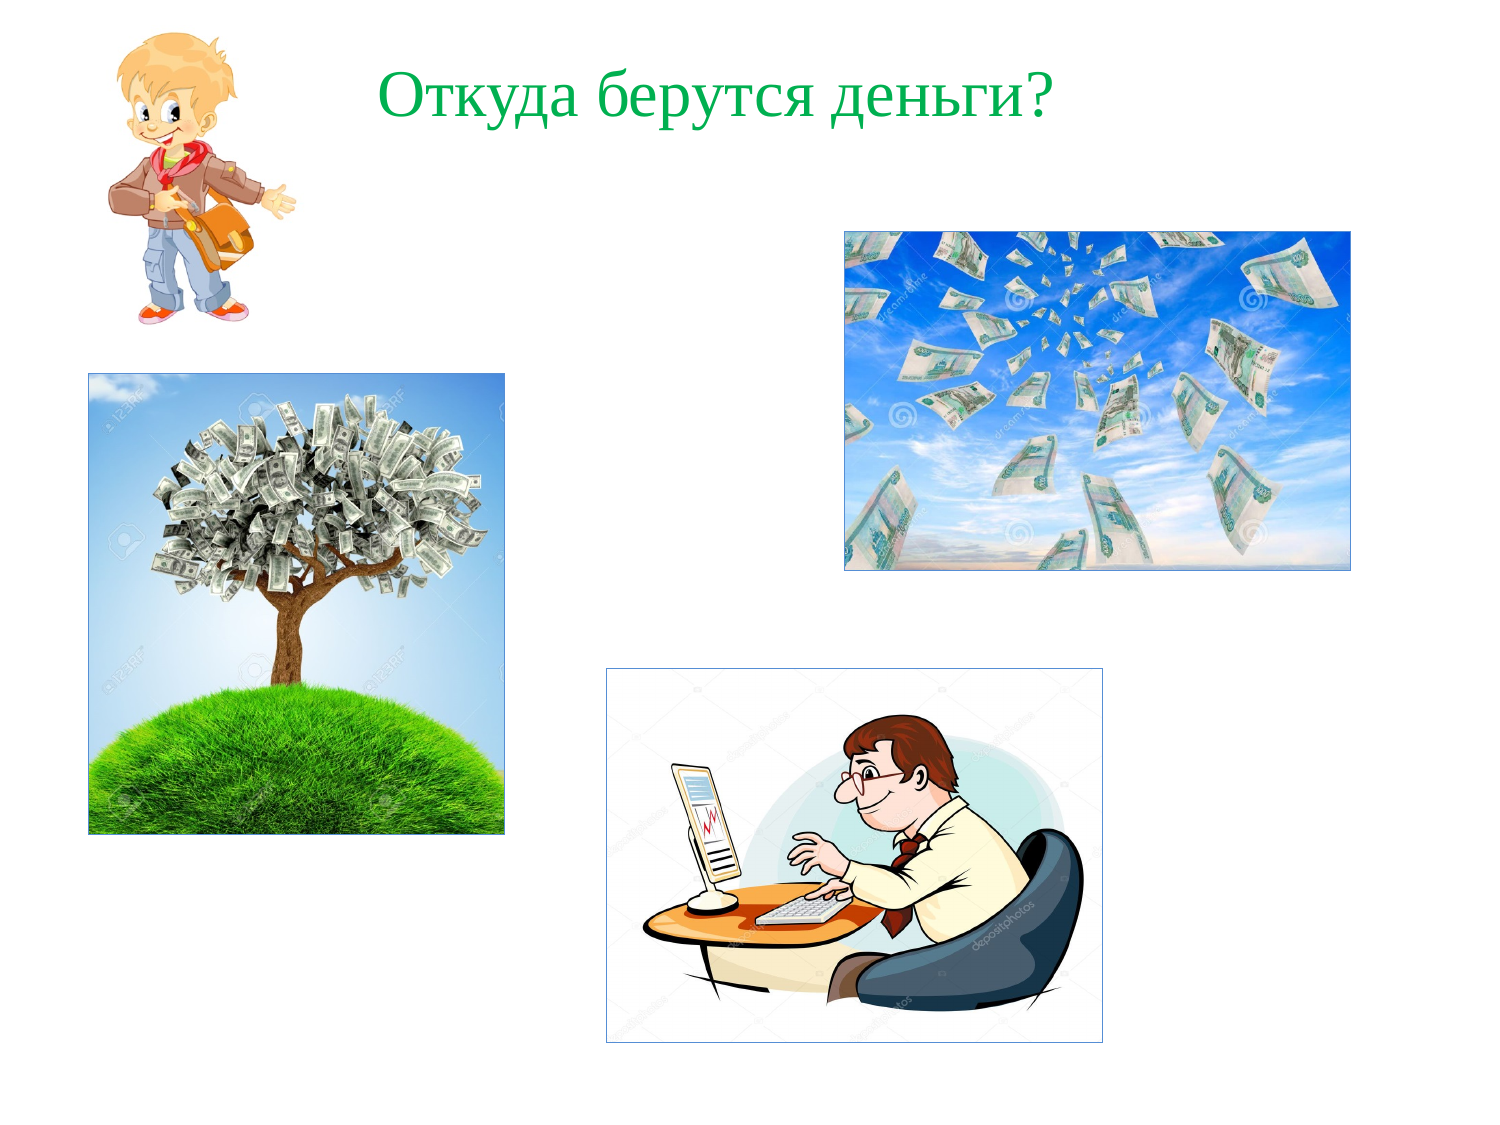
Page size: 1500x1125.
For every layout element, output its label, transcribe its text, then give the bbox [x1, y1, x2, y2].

picture [606, 668, 1103, 1043]
picture [40, 25, 342, 327]
text_box Откуда берутся деньги? [362, 42, 1071, 138]
picture [844, 231, 1351, 571]
picture [88, 373, 505, 835]
